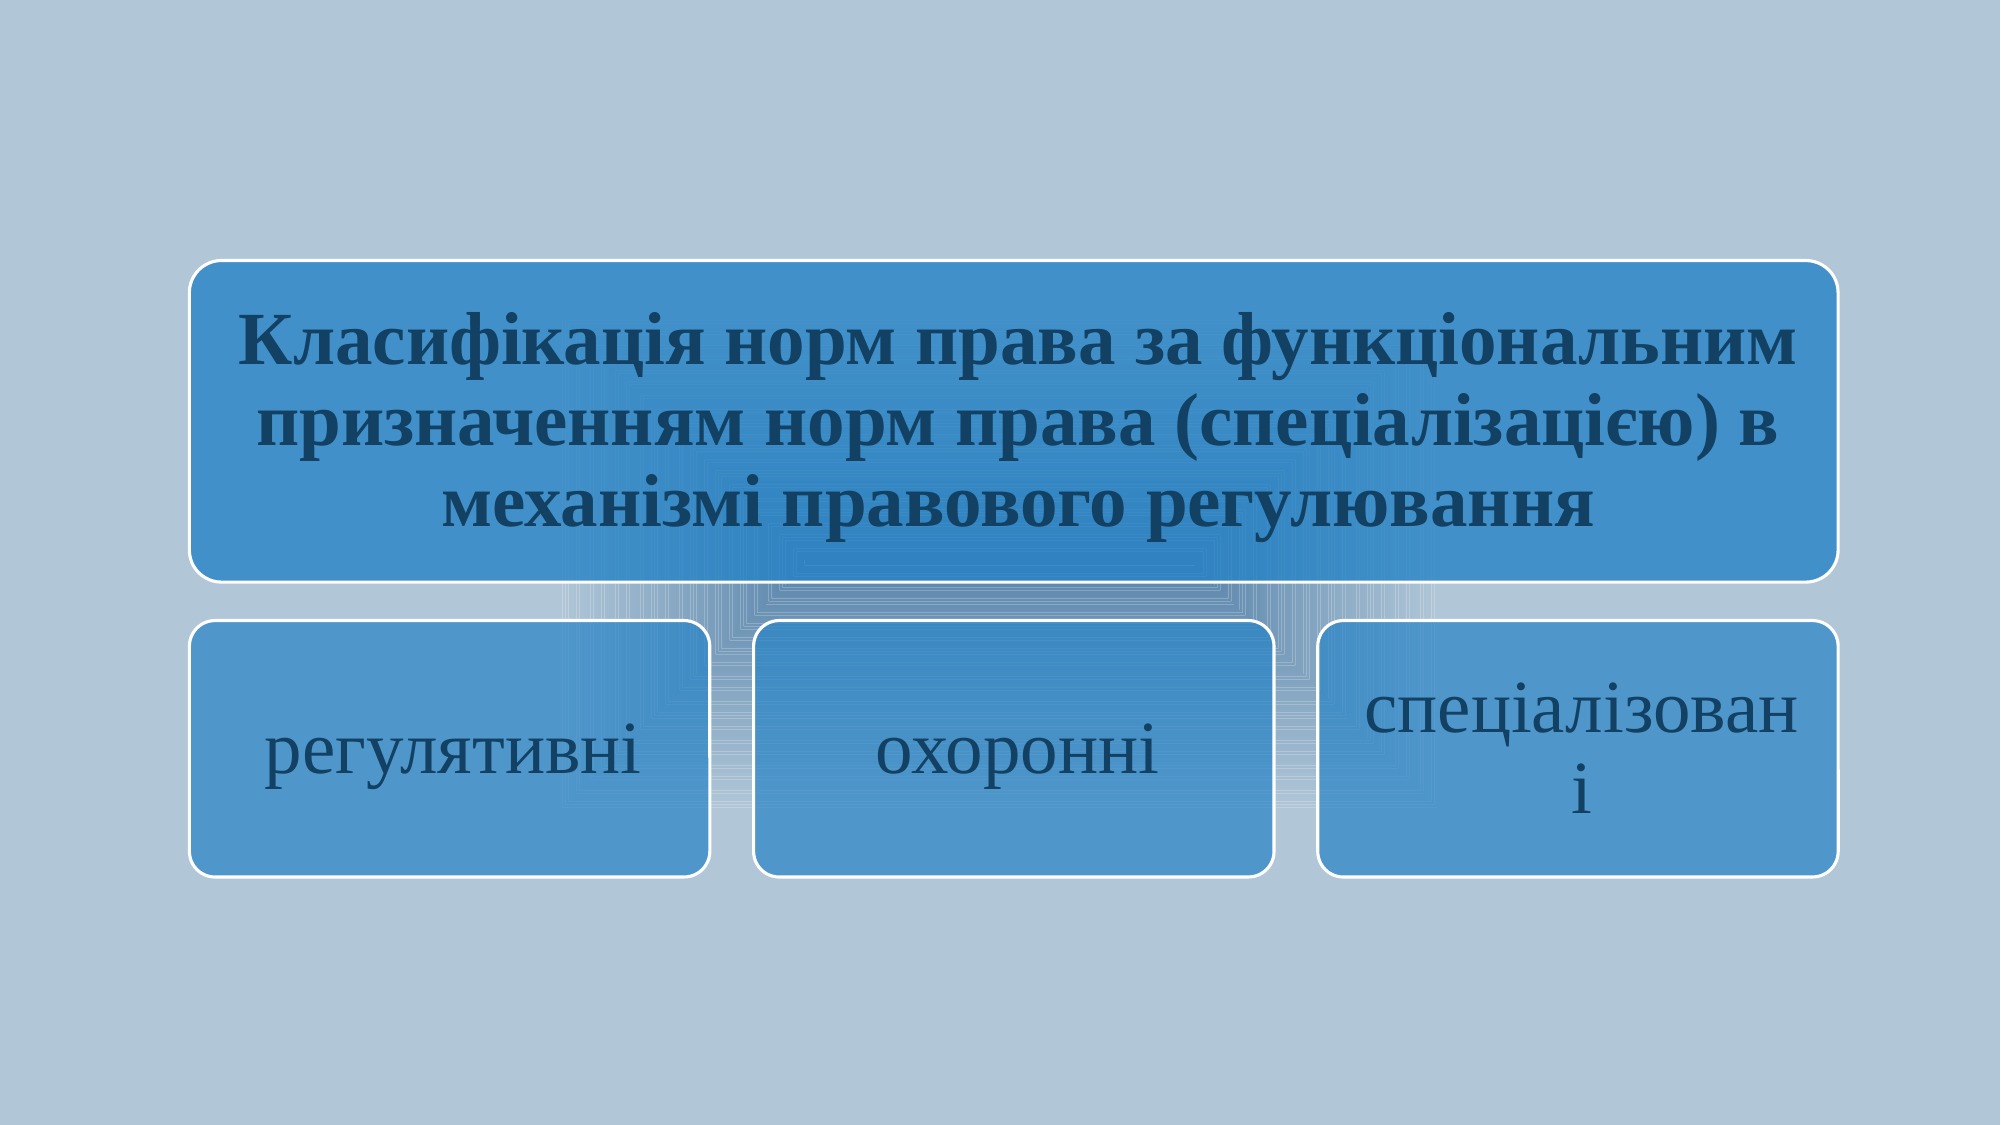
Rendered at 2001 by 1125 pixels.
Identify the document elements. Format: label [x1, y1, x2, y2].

list [188, 259, 1840, 878]
